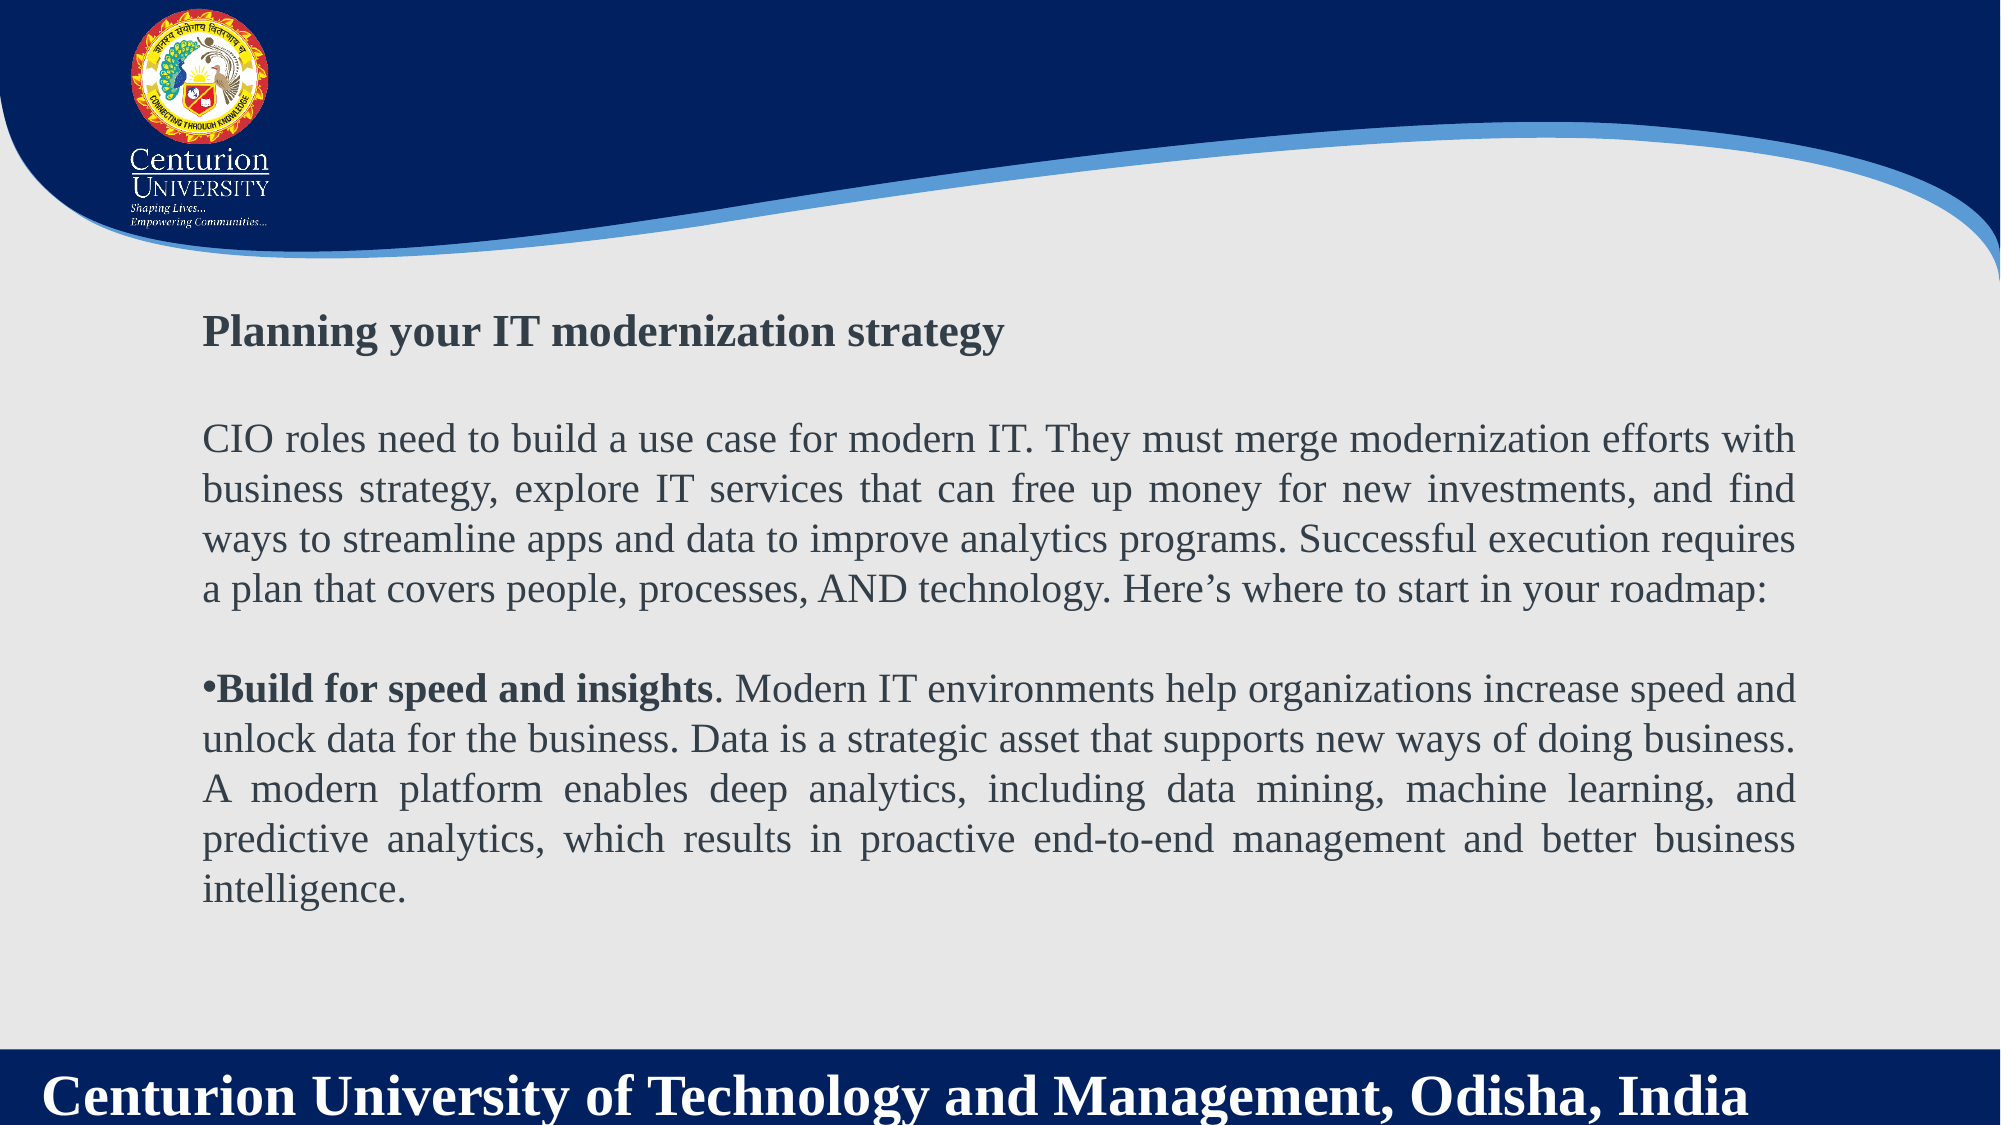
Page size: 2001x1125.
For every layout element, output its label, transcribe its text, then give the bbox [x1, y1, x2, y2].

picture [126, 5, 272, 231]
text_box Planning your IT modernization strategy CIO roles need to build a use case for modern IT. They must merge modernization efforts with business strategy, explore IT services that can free up money for new investments, and find ways to streamline apps and data to improve analytics programs. Successful execution requires a plan that covers people, processes, AND technology. Here’s where to start in your roadmap: Build for speed and insights. Modern IT environments help organizations increase speed and unlock data for the business. Data is a strategic asset that supports new ways of doing business. A modern platform enables deep analytics, including data mining, machine learning, and predictive analytics, which results in proactive end-to-end management and better business intelligence. [187, 293, 1813, 919]
